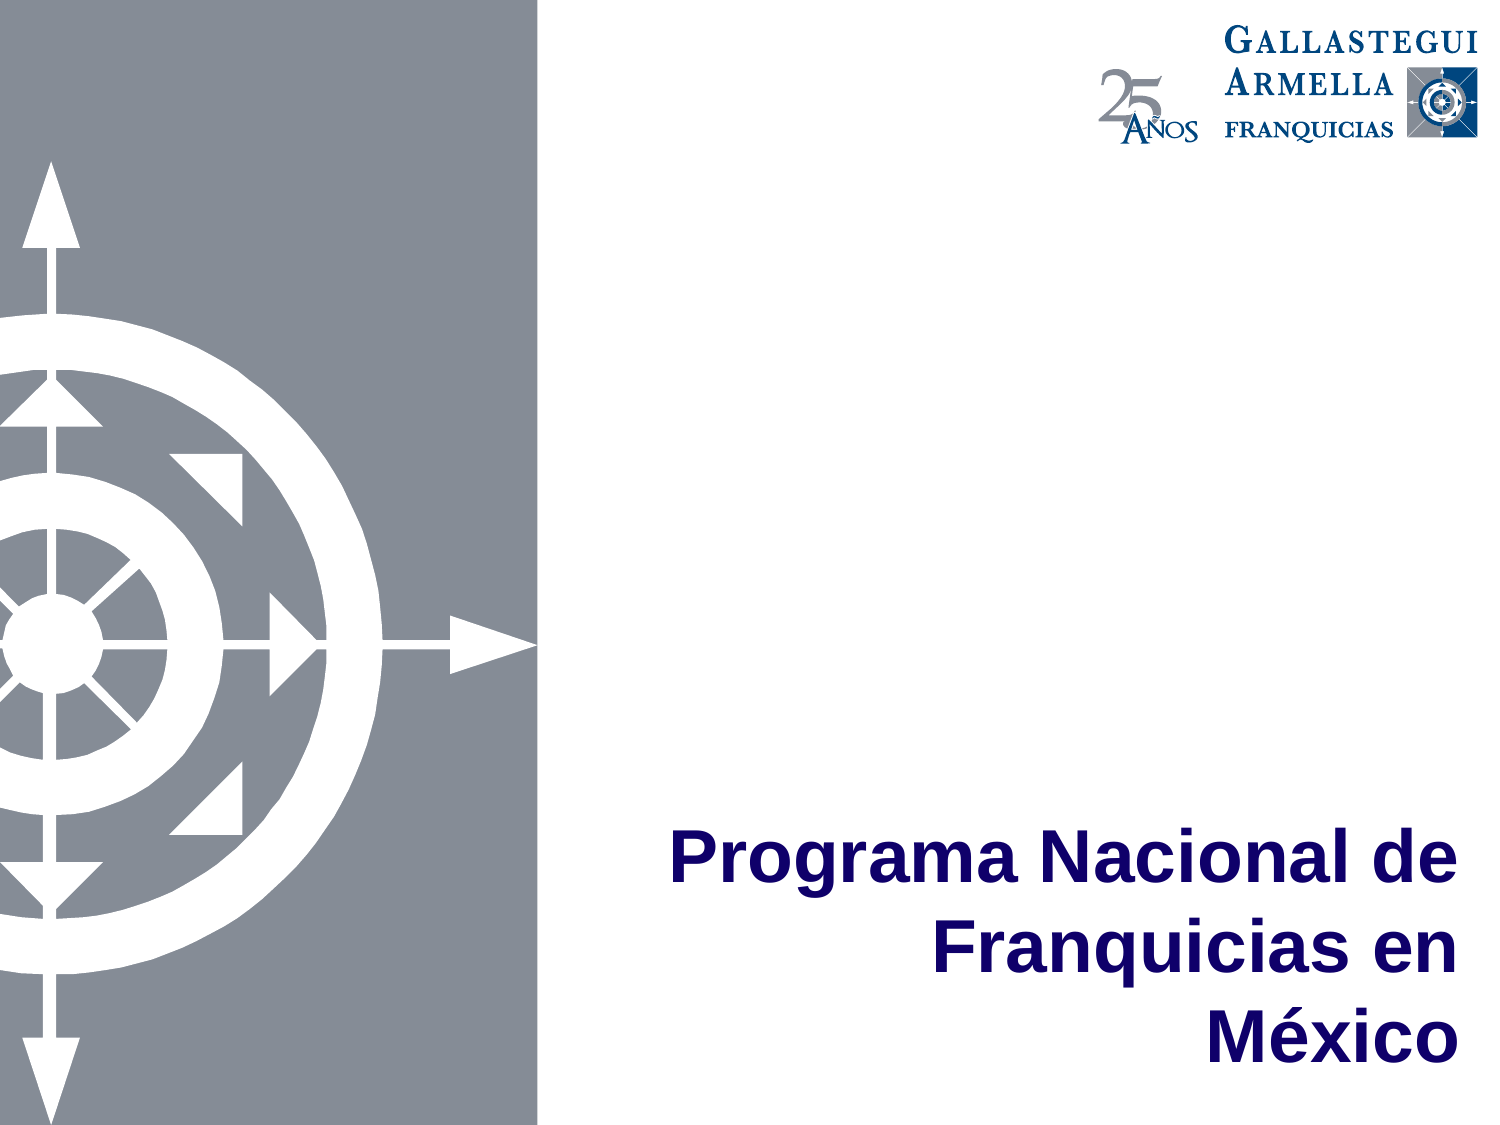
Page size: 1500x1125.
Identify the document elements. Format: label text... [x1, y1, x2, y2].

text_box Programa Nacional de Franquicias en México [587, 800, 1475, 1050]
